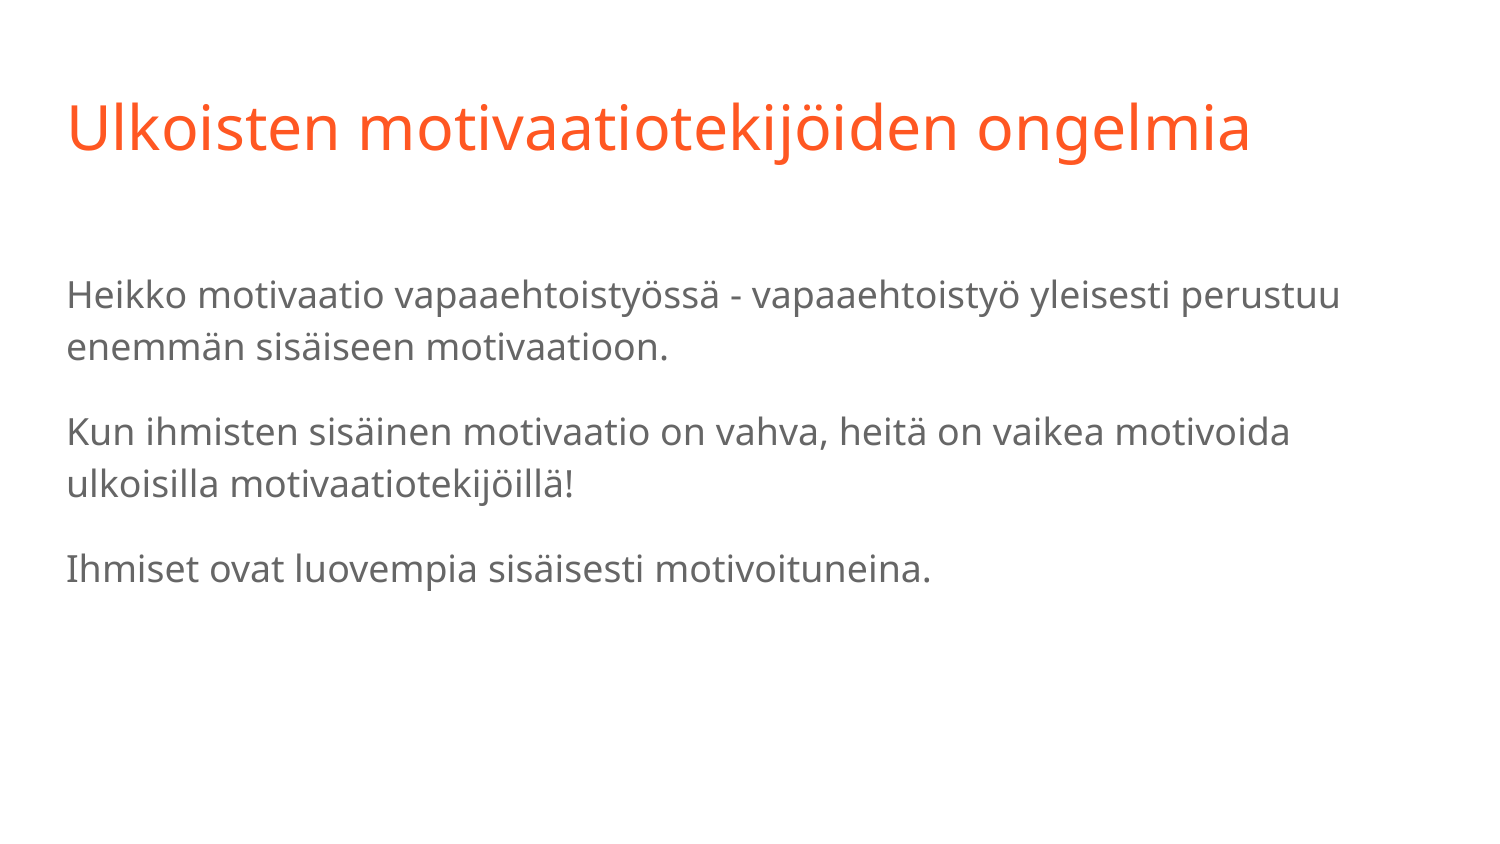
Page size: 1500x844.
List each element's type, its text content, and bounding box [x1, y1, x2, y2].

title Ulkoisten motivaatiotekijöiden ongelmia [51, 72, 1449, 167]
list Heikko motivaatio vapaaehtoistyössä - vapaaehtoistyö yleisesti perustuu enemmän sisäiseen motivaatioon. Kun ihmisten sisäinen motivaatio on vahva, heitä on vaikea motivoida ulkoisilla motivaatiotekijöillä! Ihmiset ovat luovempia sisäisesti motivoituneina. [51, 249, 1449, 810]
